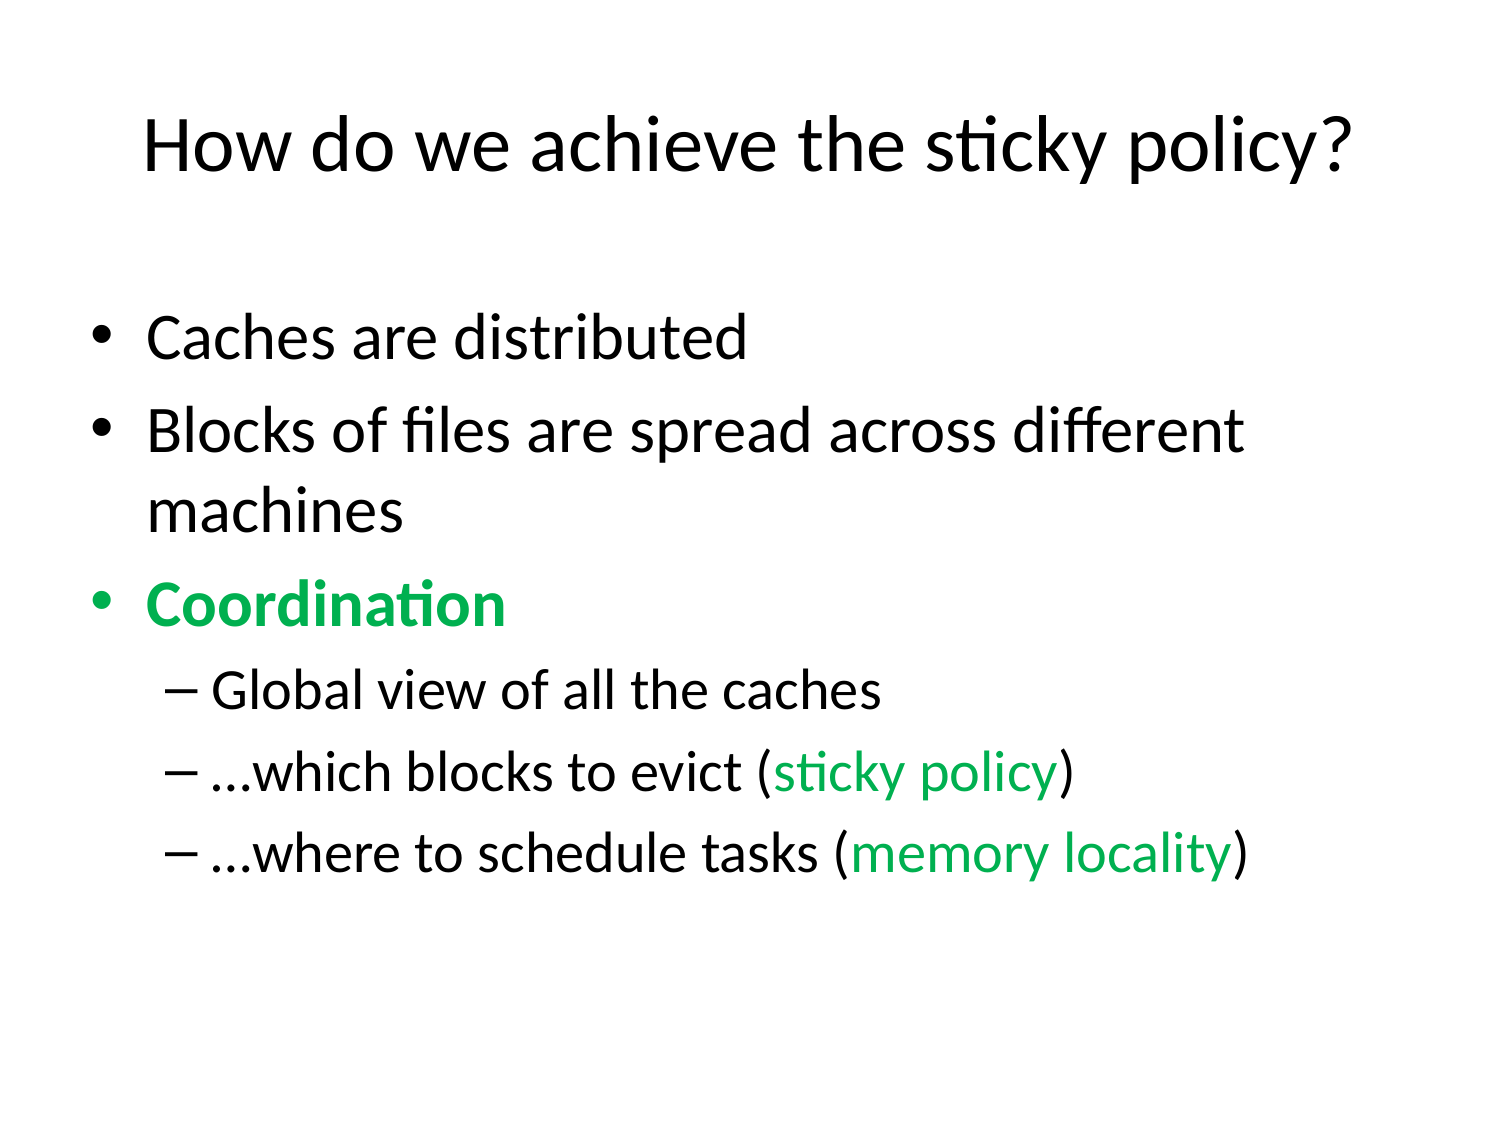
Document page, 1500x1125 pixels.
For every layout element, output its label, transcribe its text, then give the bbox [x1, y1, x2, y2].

title How do we achieve the sticky policy? [75, 45, 1425, 191]
list Caches are distributed Blocks of files are spread across different machines Coordination Global view of all the caches …which blocks to evict (sticky policy) …where to schedule tasks (memory locality) [75, 191, 1485, 935]
